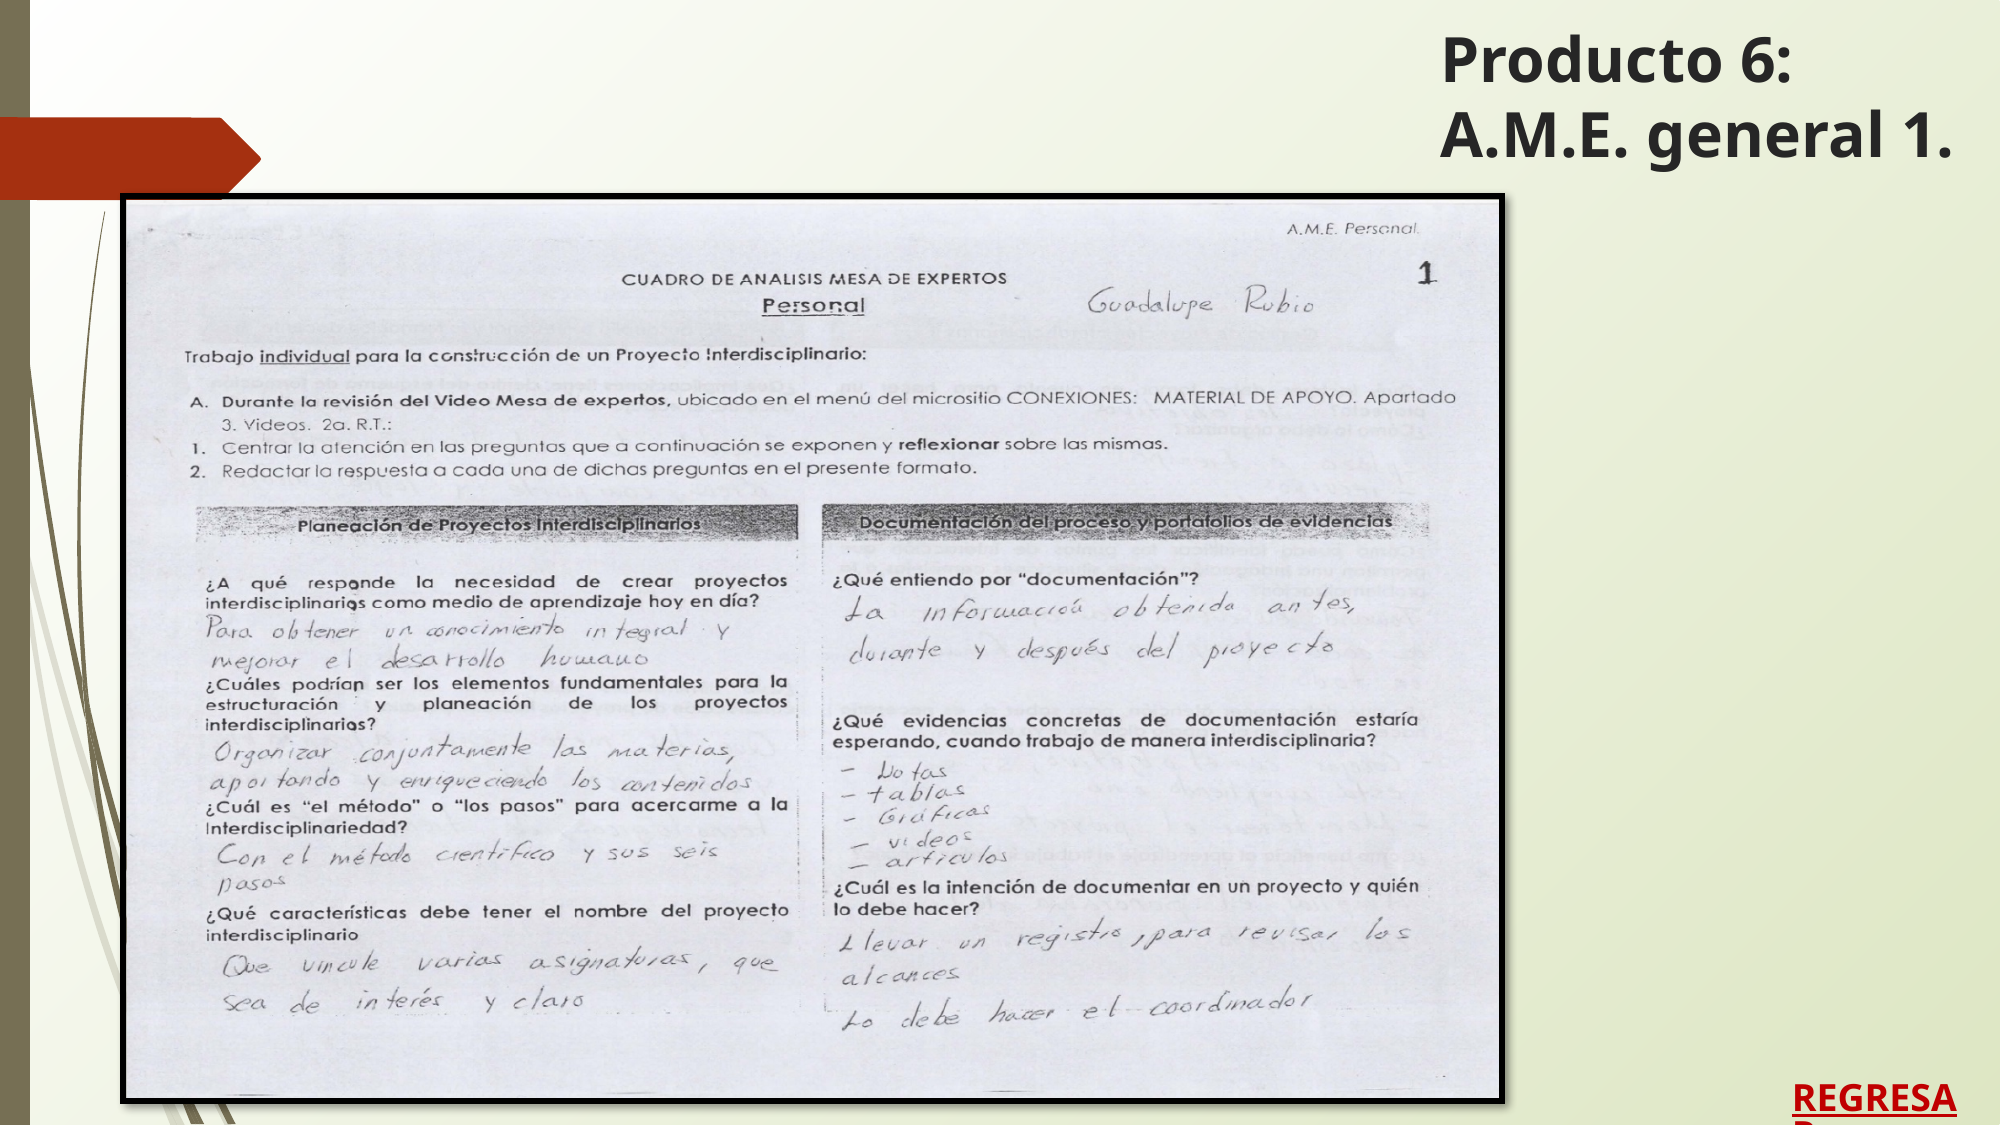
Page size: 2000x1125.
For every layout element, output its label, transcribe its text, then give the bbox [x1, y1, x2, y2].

title Producto 6: A.M.E. general 1. [1425, 12, 1988, 223]
picture [128, 0, 1499, 1125]
